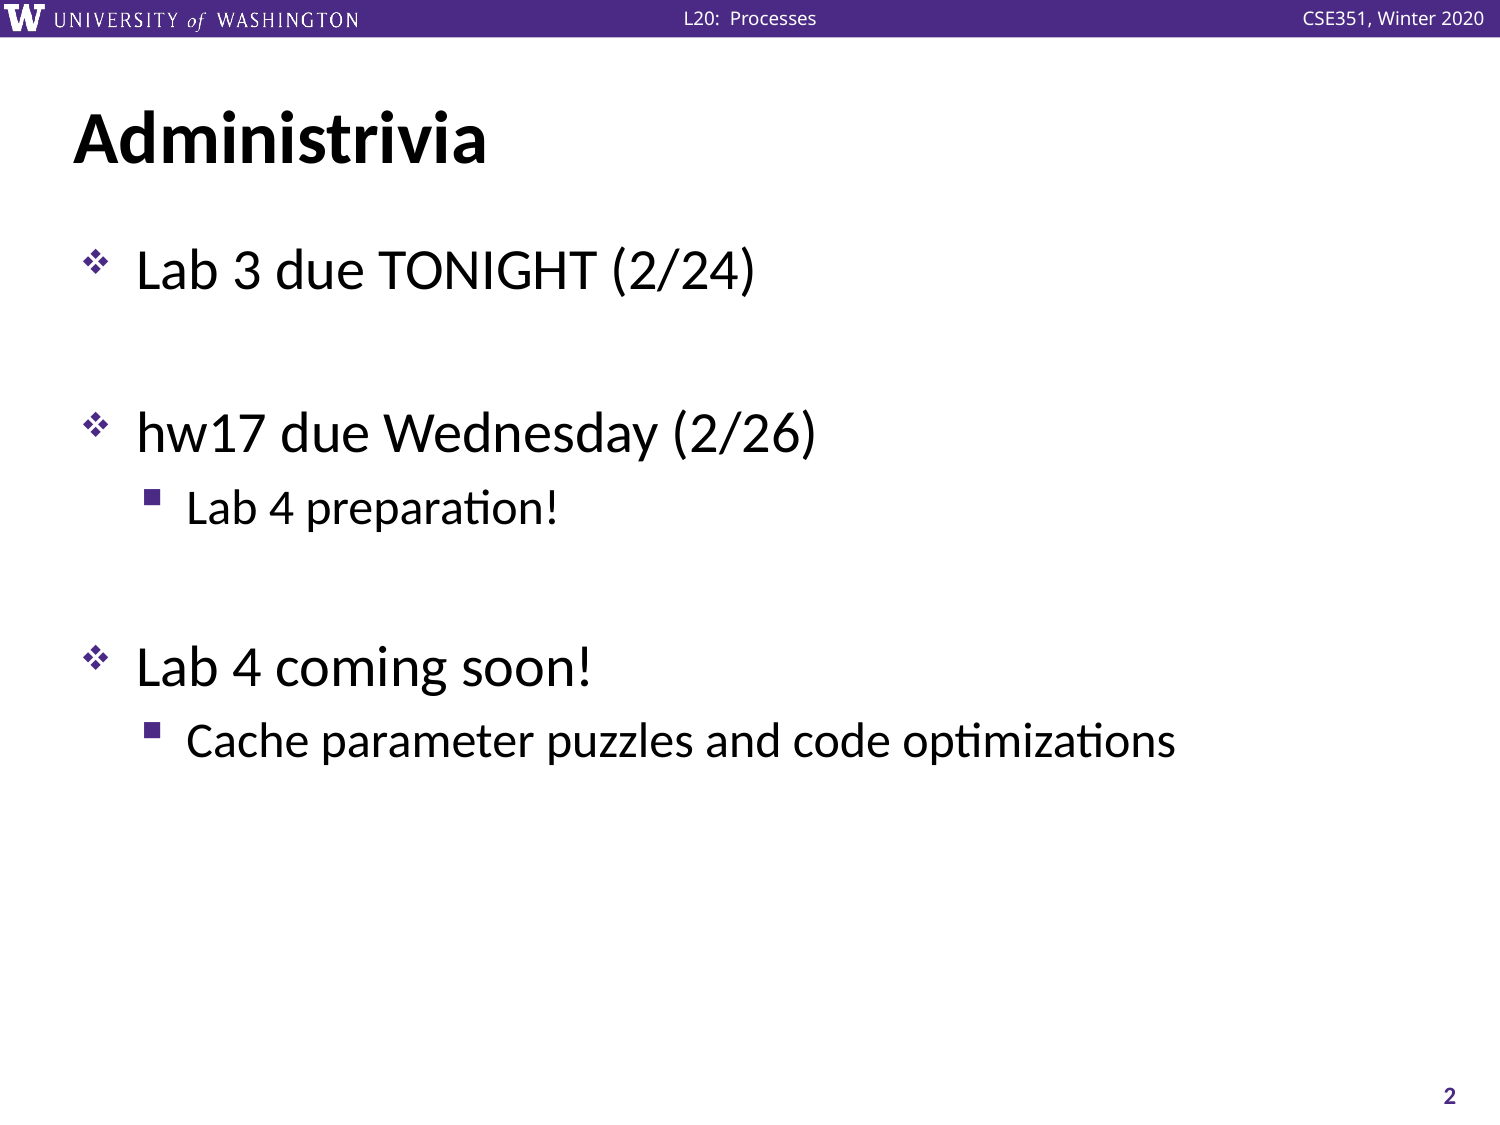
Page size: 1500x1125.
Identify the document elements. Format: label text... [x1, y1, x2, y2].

slide_number 2 [1400, 1065, 1500, 1125]
list Lab 3 due TONIGHT (2/24) hw17 due Wednesday (2/26) Lab 4 preparation! Lab 4 coming soon! Cache parameter puzzles and code optimizations [64, 223, 1438, 1040]
title Administrivia [58, 71, 1438, 197]
picture [4, 4, 358, 32]
